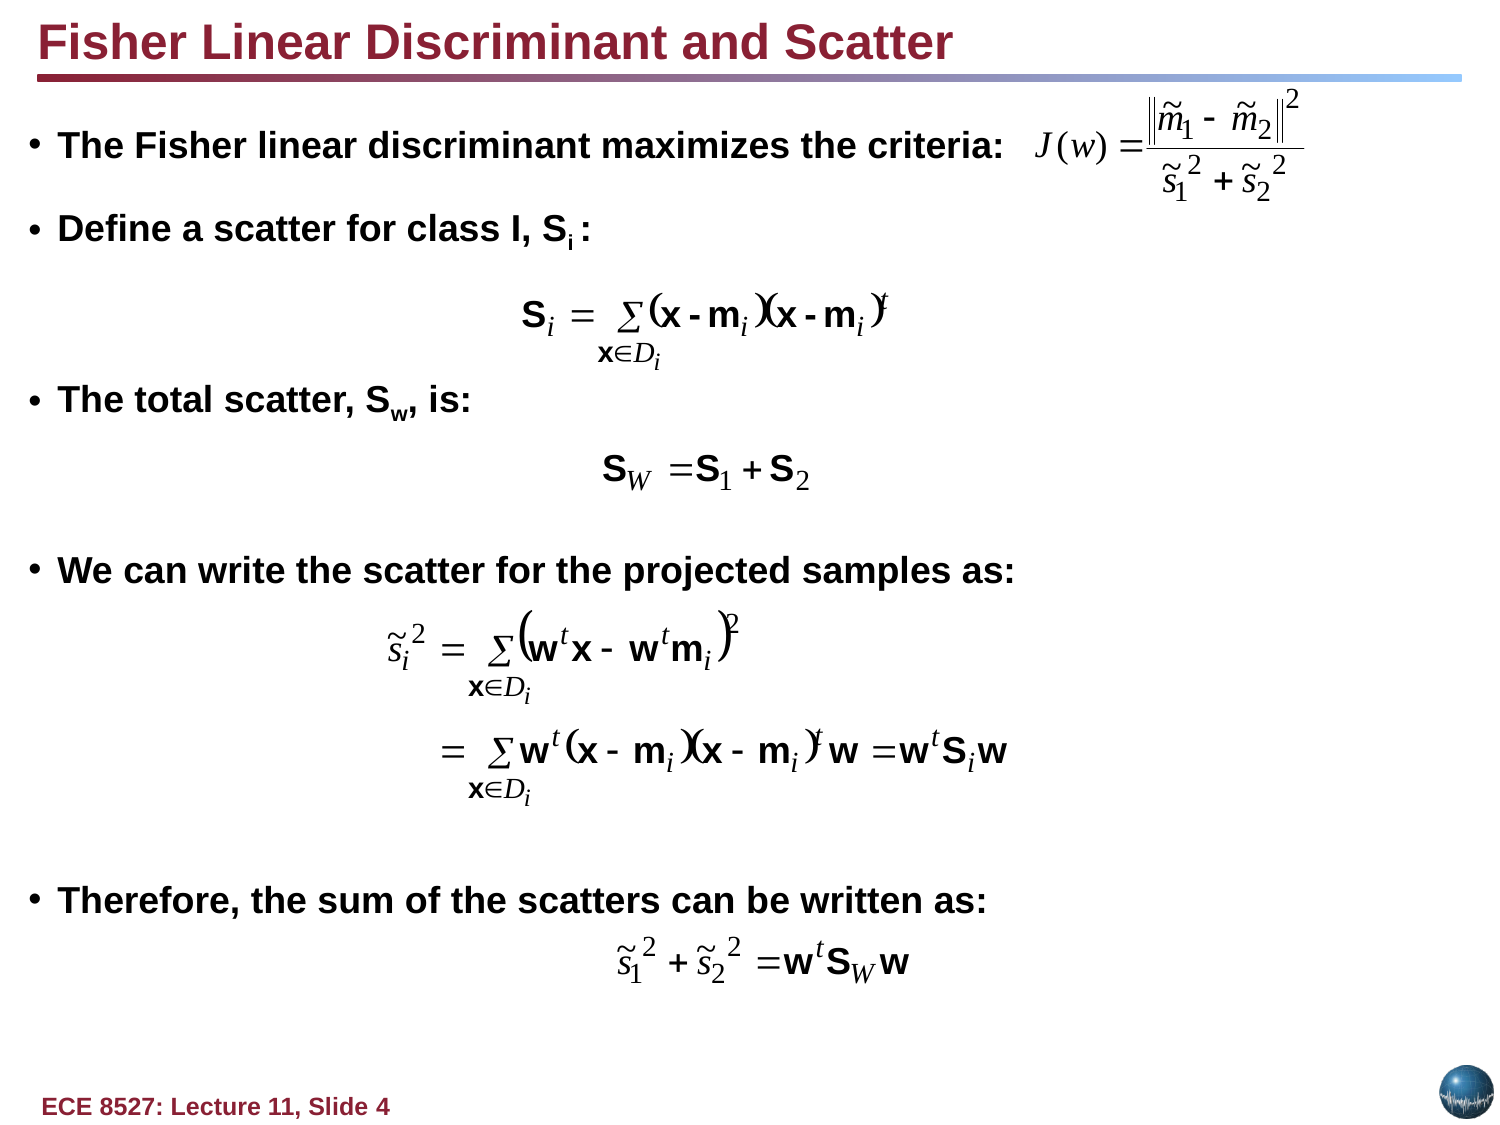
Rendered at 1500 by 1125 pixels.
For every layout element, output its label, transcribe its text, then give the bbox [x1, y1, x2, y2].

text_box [612, 928, 916, 990]
text_box Fisher Linear Discriminant and Scatter [37, 9, 1459, 70]
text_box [518, 281, 898, 376]
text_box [598, 447, 814, 497]
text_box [1029, 80, 1309, 208]
slide_number [0, 1074, 400, 1125]
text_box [383, 605, 1013, 812]
picture [1439, 1065, 1494, 1119]
text_box The Fisher linear discriminant maximizes the criteria: Define a scatter for class I, Si : The total scatter, Sw, is: We can write the scatter for the projected samples as: Therefore, the sum of the scatters can be written as: [28, 120, 1449, 921]
